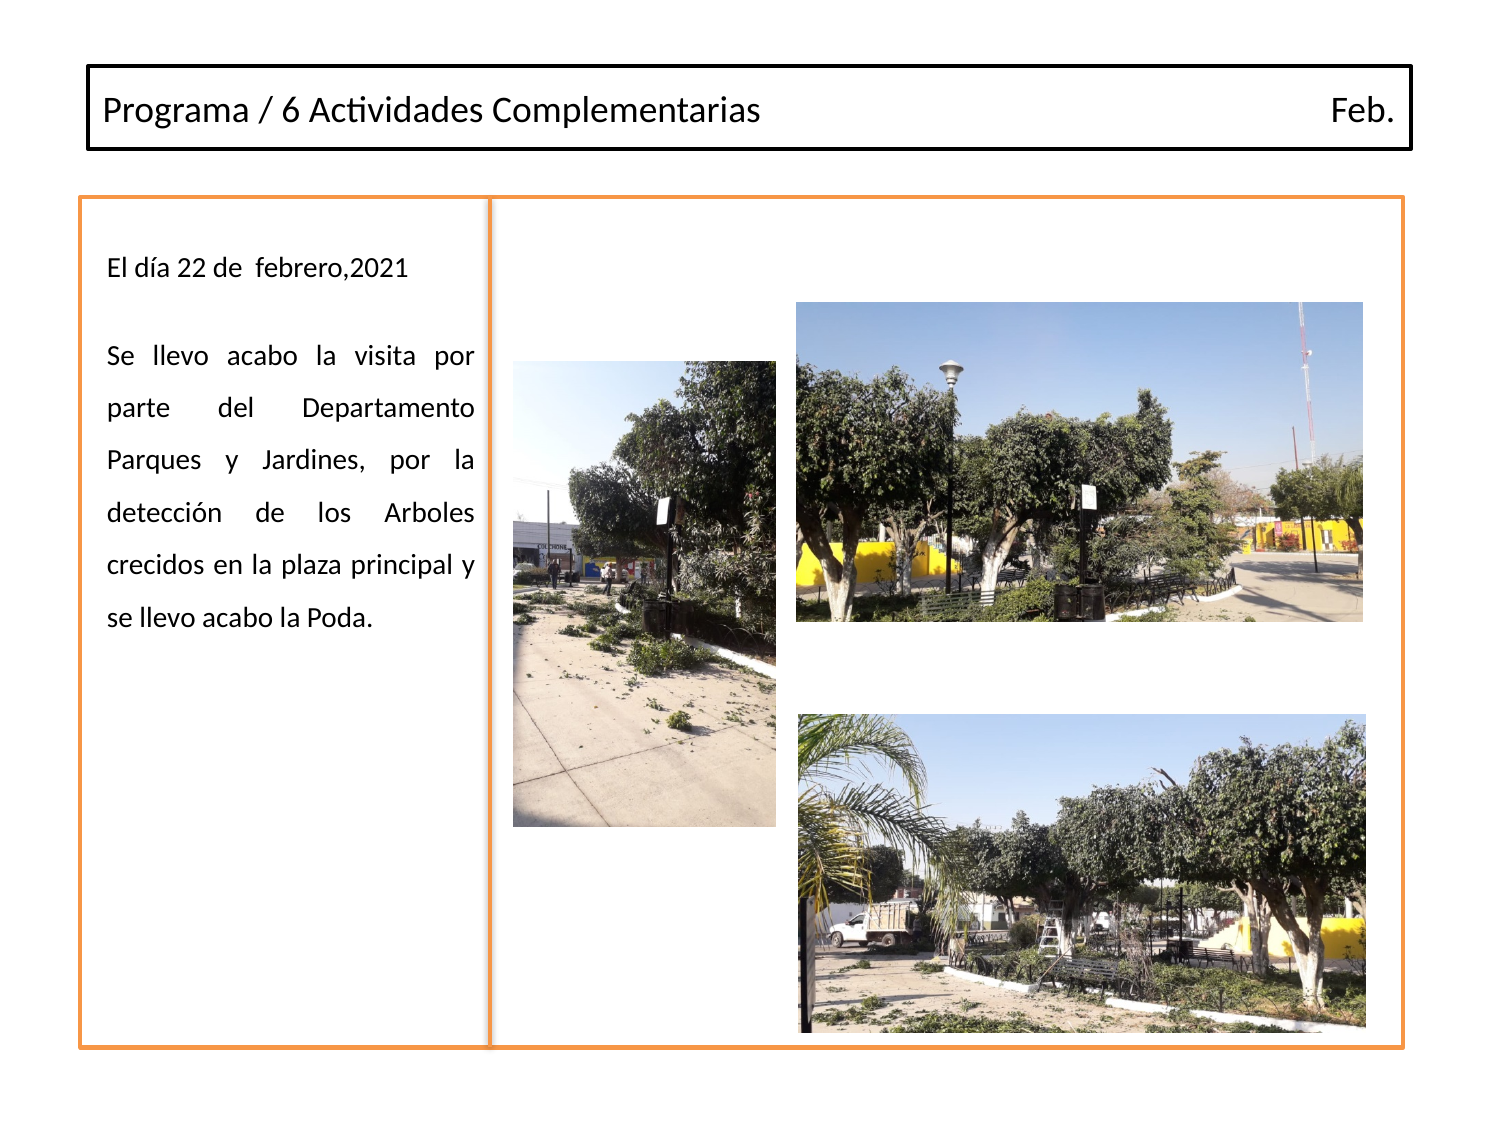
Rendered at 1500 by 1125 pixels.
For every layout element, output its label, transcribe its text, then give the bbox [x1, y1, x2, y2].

text_box El día 22 de febrero,2021 Se llevo acabo la visita por parte del Departamento Parques y Jardines, por la detección de los Arboles crecidos en la plaza principal y se llevo acabo la Poda. [92, 240, 485, 641]
picture [513, 361, 776, 827]
text_box Feb. [1316, 78, 1411, 138]
picture [798, 713, 1366, 1034]
text_box Programa / 6 Actividades Complementarias [86, 64, 1413, 151]
picture [796, 302, 1363, 622]
text_box [492, 195, 1405, 1050]
text_box [78, 195, 488, 1050]
